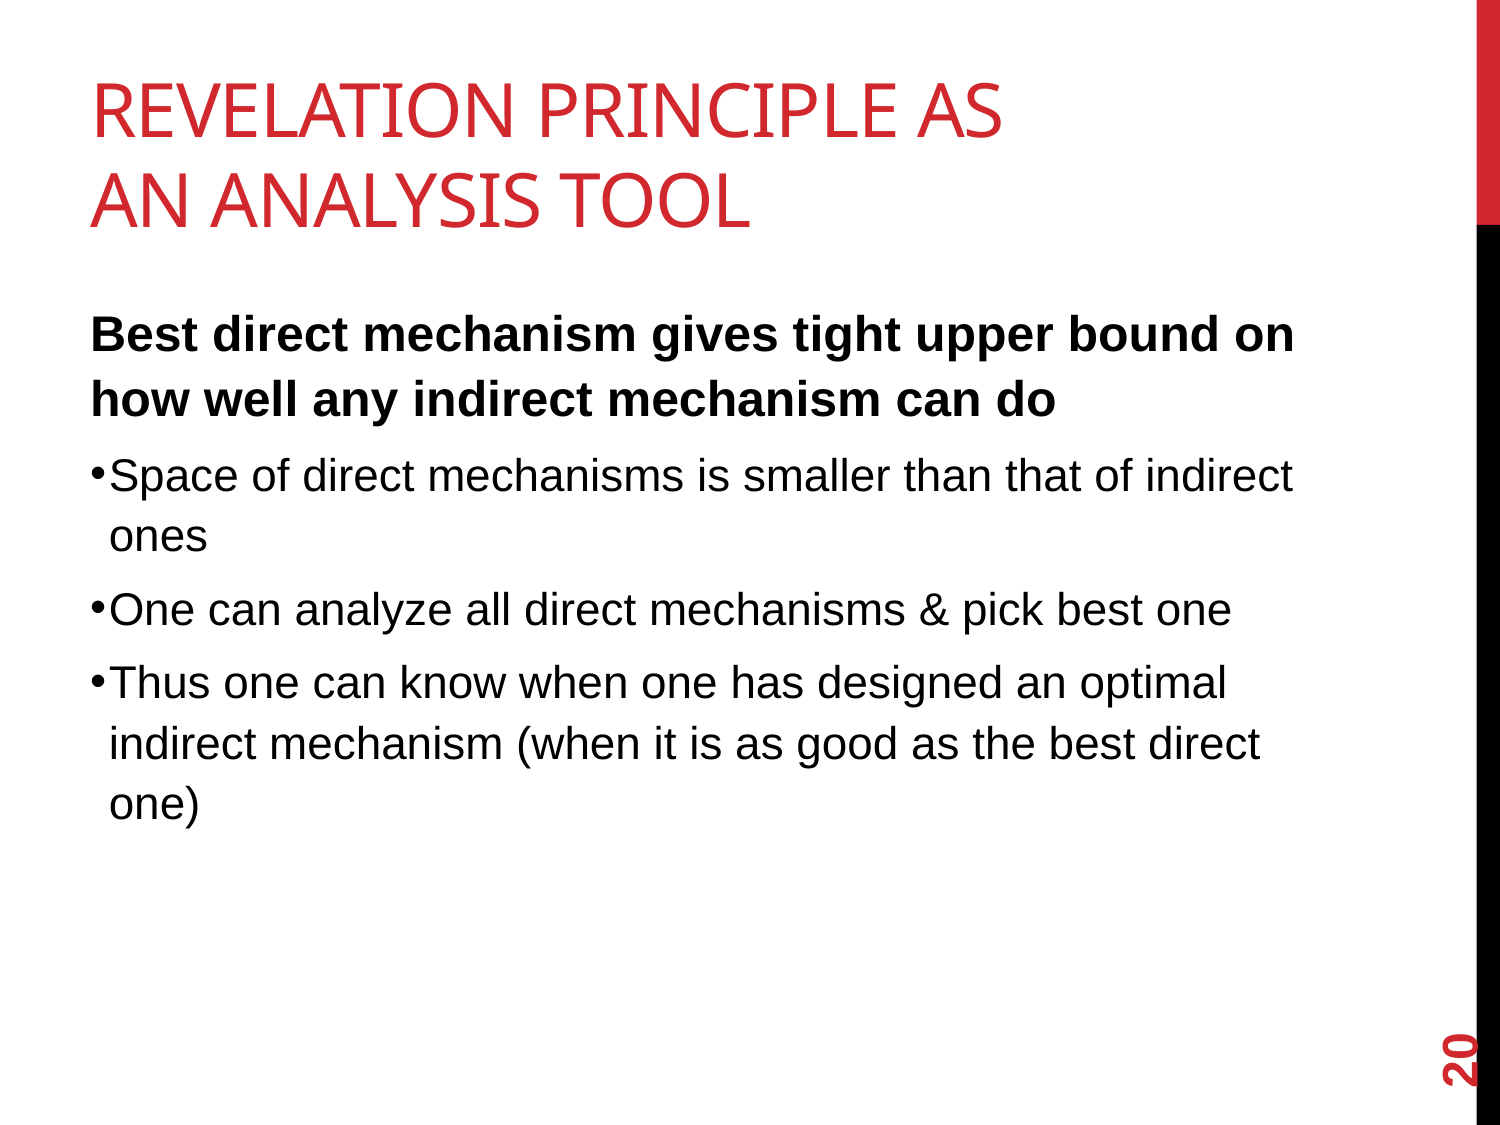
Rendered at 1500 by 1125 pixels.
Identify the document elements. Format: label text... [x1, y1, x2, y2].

title revelation principle As an analysis tool [75, 25, 1025, 250]
list Best direct mechanism gives tight upper bound on how well any indirect mechanism can do Space of direct mechanisms is smaller than that of indirect ones One can analyze all direct mechanisms & pick best one Thus one can know when one has designed an optimal indirect mechanism (when it is as good as the best direct one) [75, 287, 1325, 1005]
slide_number 20 [1427, 887, 1488, 1104]
